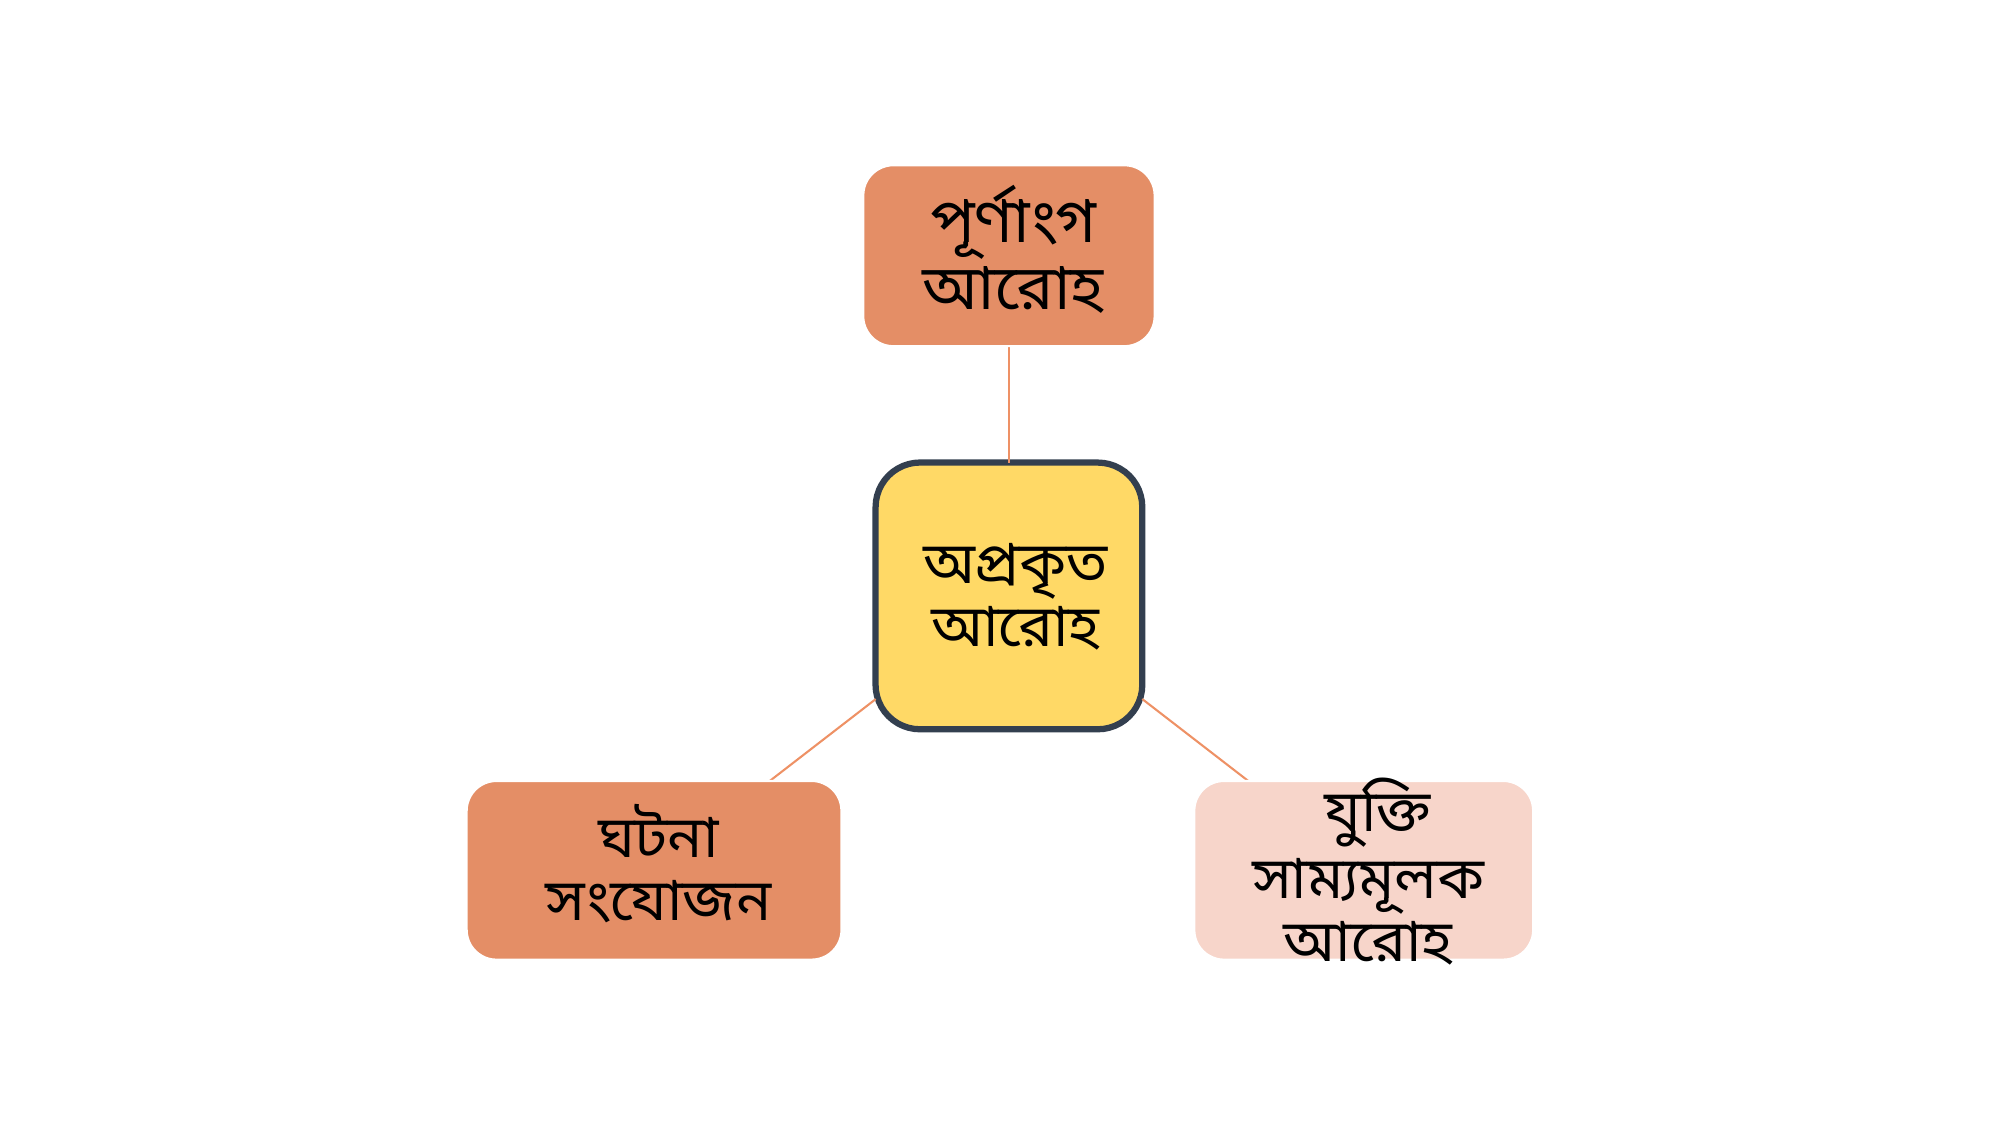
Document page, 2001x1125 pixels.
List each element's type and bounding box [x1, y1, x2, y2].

text_box [333, 117, 1667, 1007]
